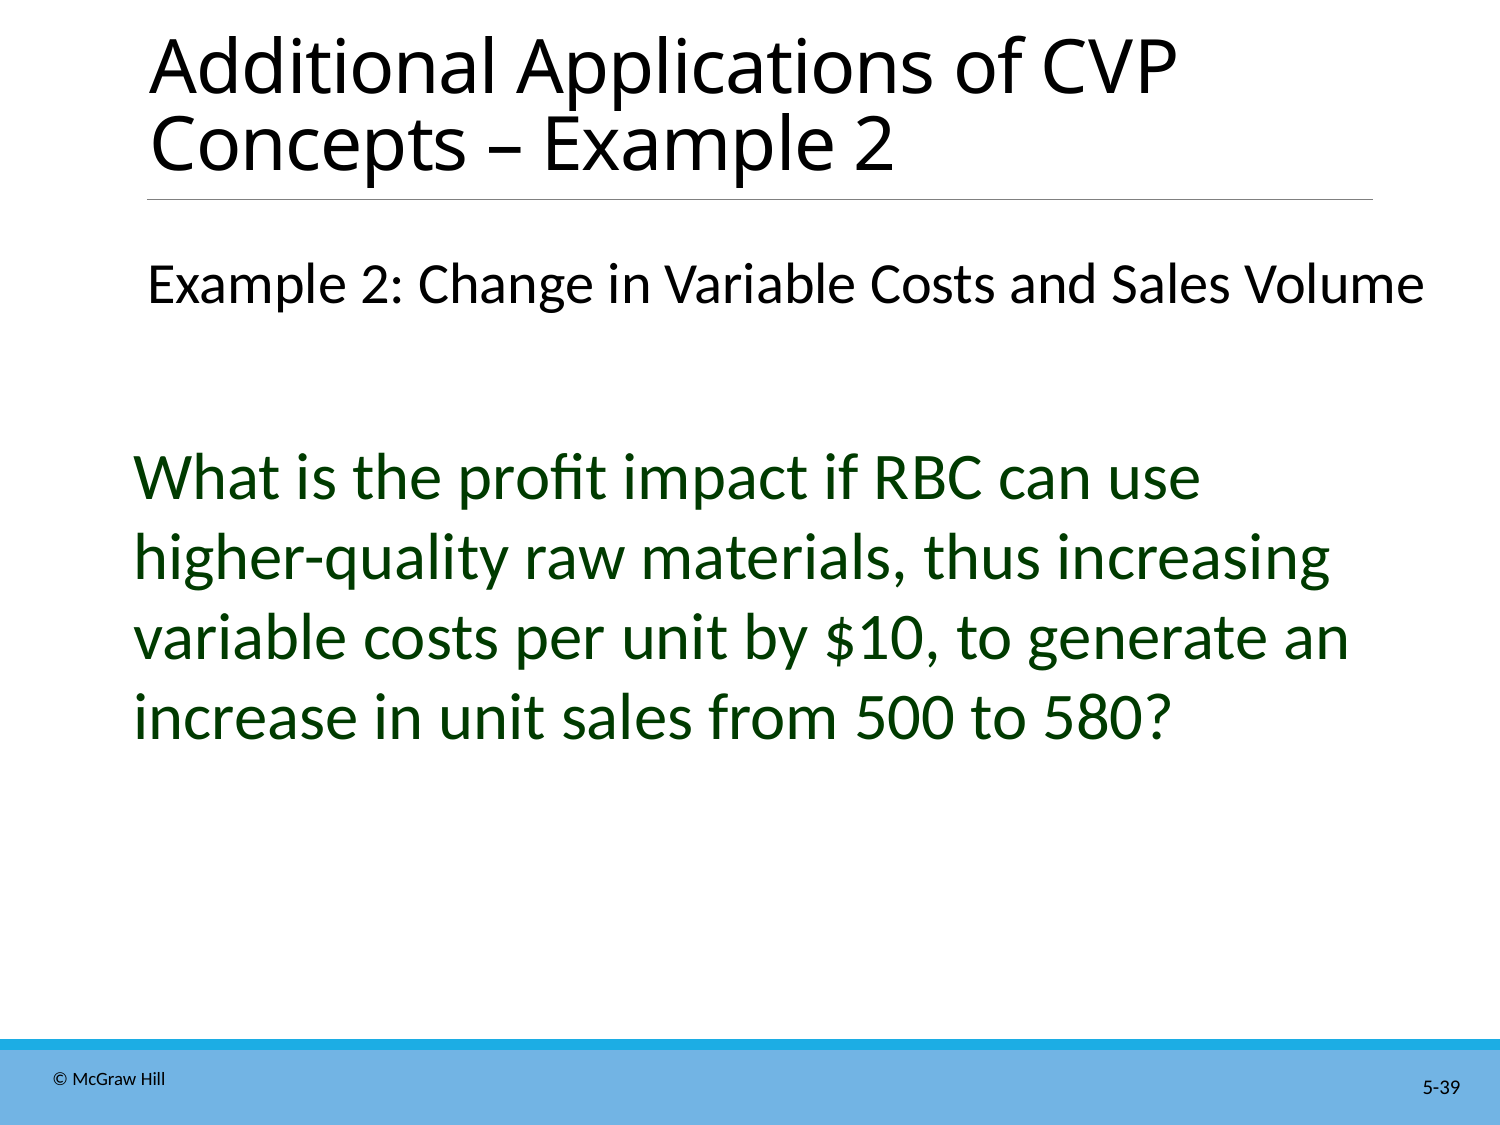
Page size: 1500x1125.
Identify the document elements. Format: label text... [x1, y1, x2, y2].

list What is the profit impact if R B C can use higher-quality raw materials, thus increasing variable costs per unit by $10, to generate an increase in unit sales from 500 to 580? [133, 425, 1367, 763]
list Example 2: Change in Variable Costs and Sales Volume [134, 237, 1438, 326]
title Additional Applications of C V P Concepts – Example 2 [134, 24, 1373, 194]
